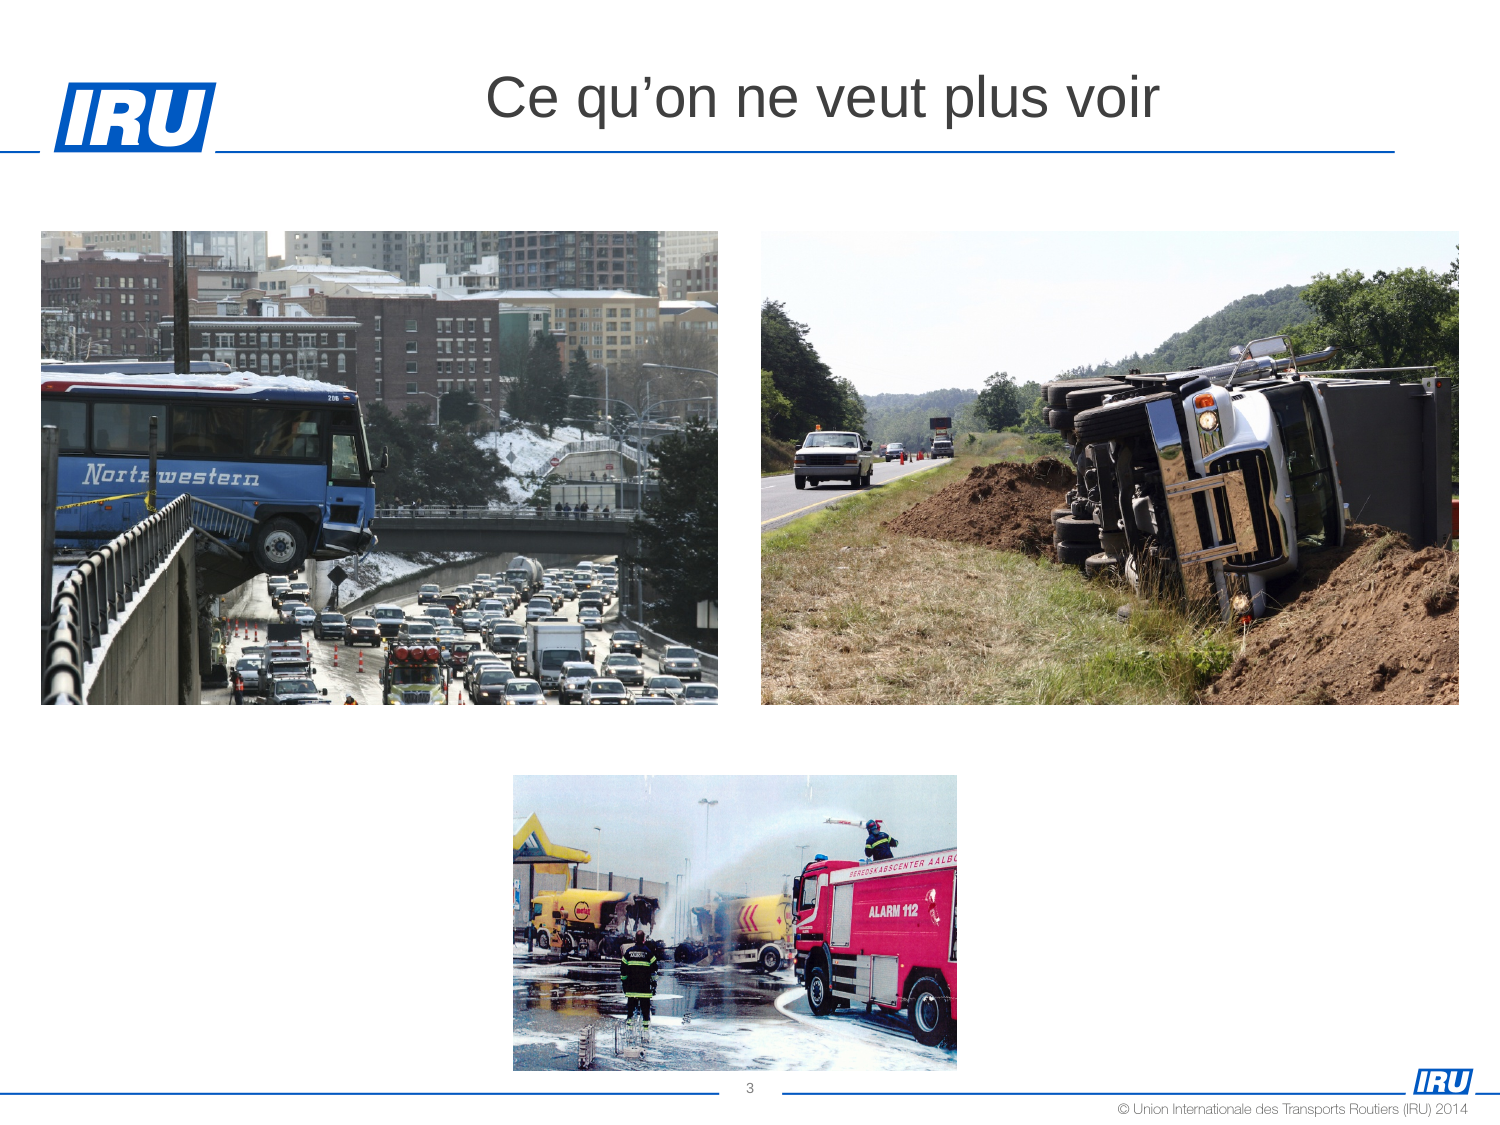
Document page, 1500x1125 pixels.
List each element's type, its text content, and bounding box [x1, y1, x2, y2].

title Ce qu’on ne veut plus voir [230, 30, 1412, 130]
picture [0, 0, 1500, 1125]
